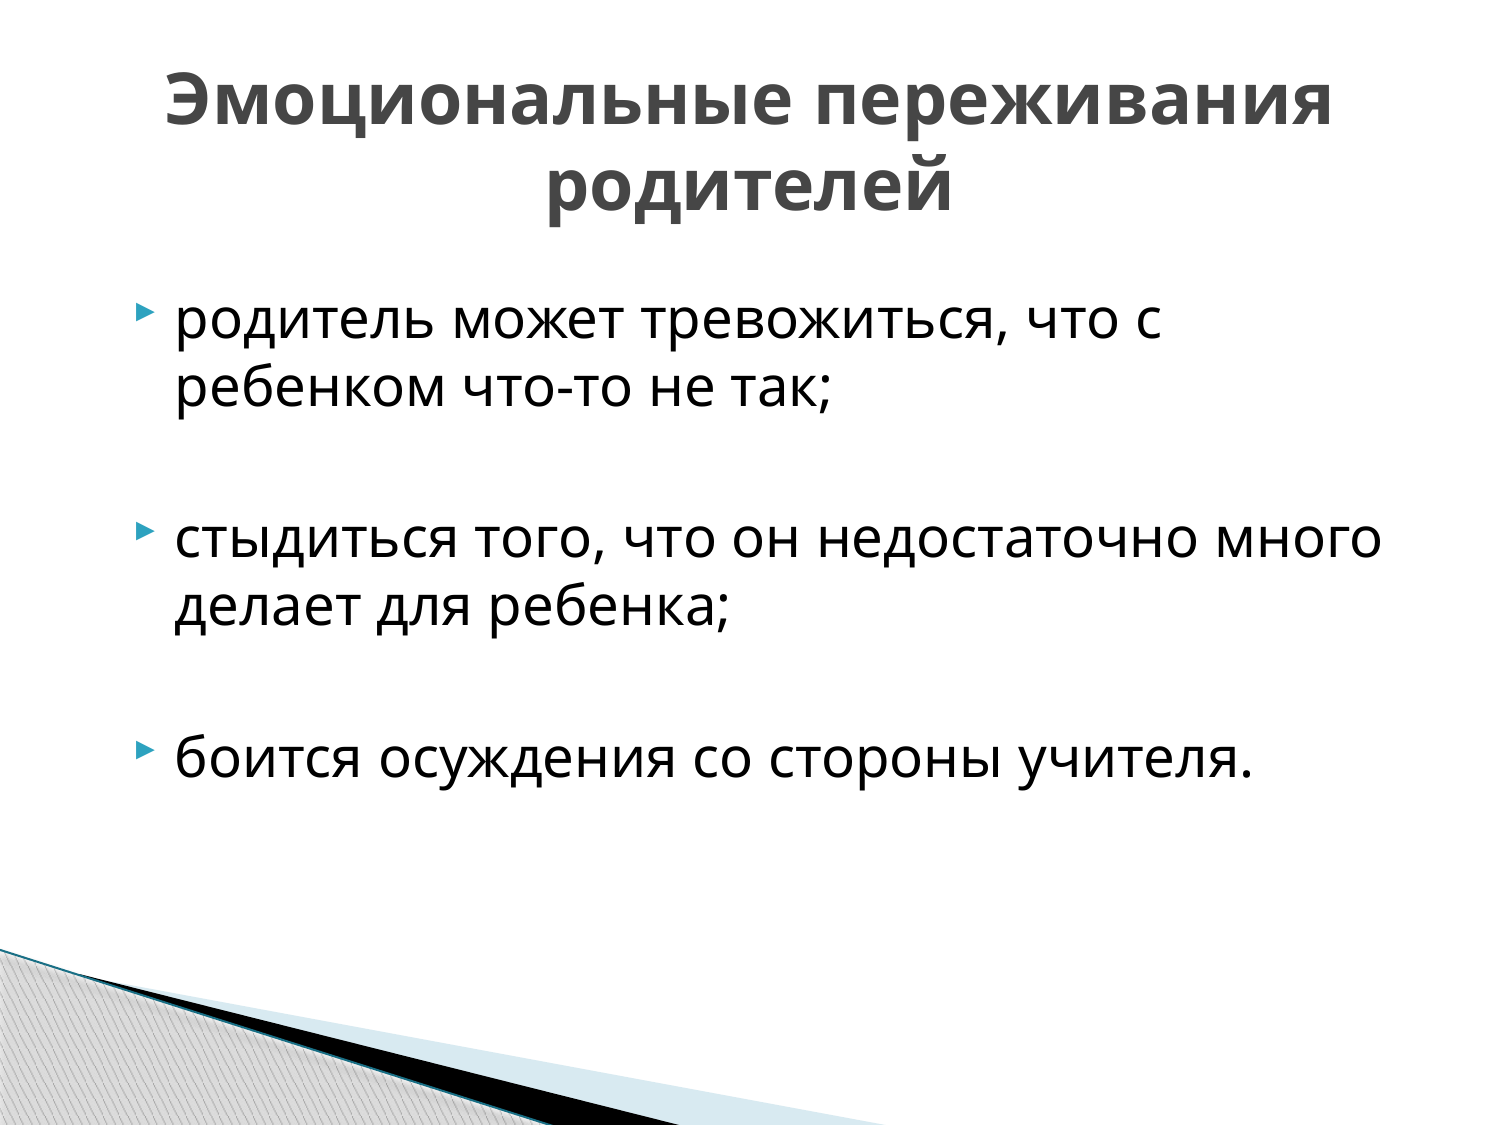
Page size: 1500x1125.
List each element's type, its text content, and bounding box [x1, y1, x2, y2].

list родитель может тревожиться, что с ребенком что-то не так; стыдиться того, что он недостаточно много делает для ребенка; боится осуждения со стороны учителя. [99, 275, 1450, 1018]
title Эмоциональные переживания родителей [75, 45, 1425, 233]
